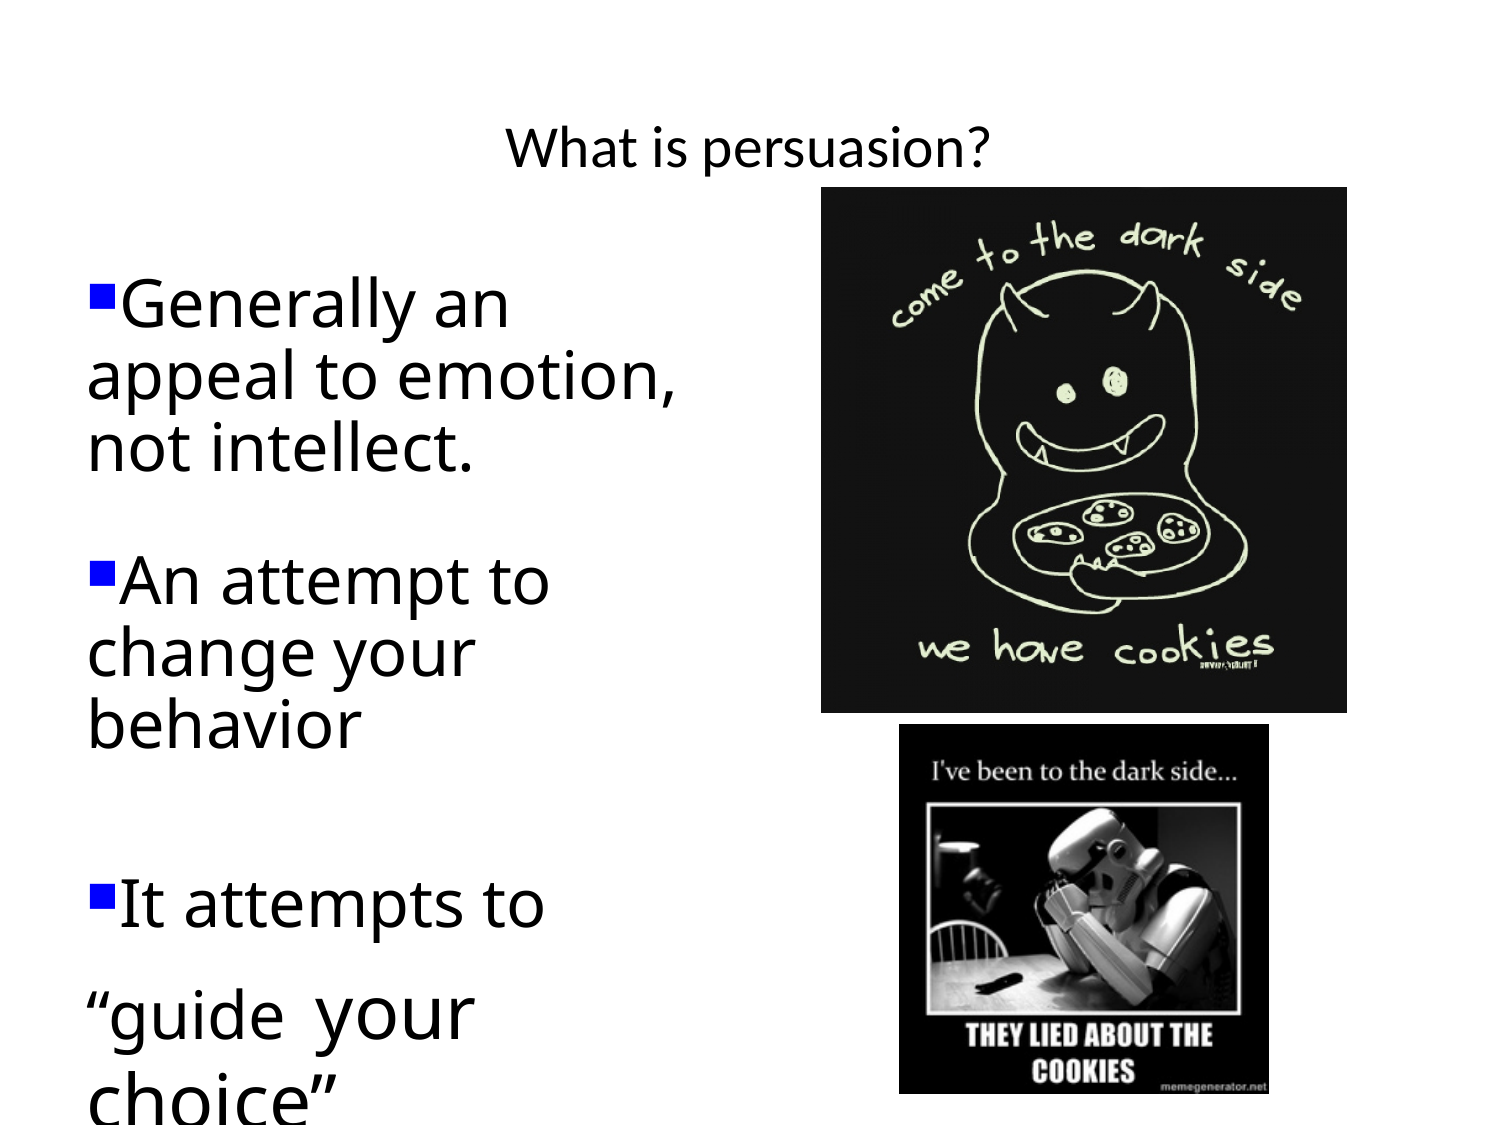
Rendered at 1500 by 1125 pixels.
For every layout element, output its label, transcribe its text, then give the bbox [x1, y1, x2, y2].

picture [899, 724, 1269, 1094]
title What is persuasion? [112, 99, 1388, 188]
picture [821, 187, 1347, 713]
text_box Generally an appeal to emotion, not intellect. An attempt to change your behavior It attempts to “guide your choice” [71, 262, 747, 1125]
